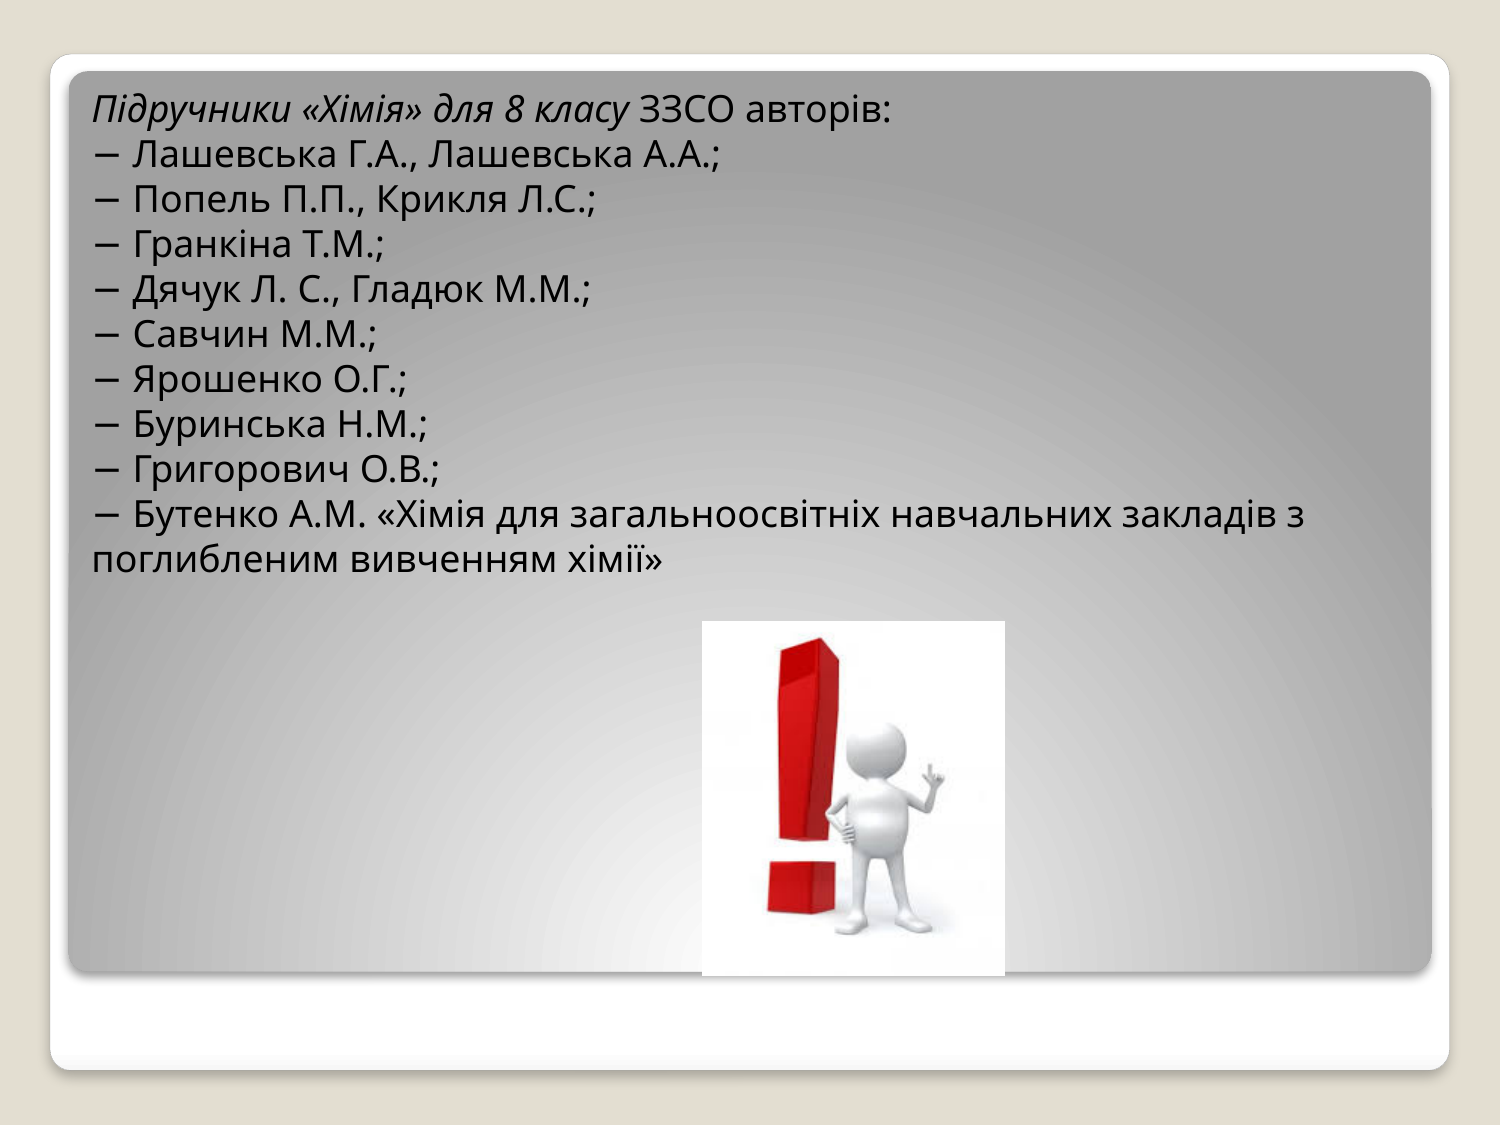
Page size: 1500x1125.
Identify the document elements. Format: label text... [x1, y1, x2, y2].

picture [702, 621, 1006, 977]
text_box Підручники «Хімія» для 8 класу ЗЗСО авторів: − Лашевська Г.А., Лашевська А.А.; − Попель П.П., Крикля Л.С.; − Гранкіна Т.М.; − Дячук Л. С., Гладюк М.М.; − Савчин М.М.; − Ярошенко О.Г.; − Буринська Н.М.; − Григорович О.В.; − Бутенко А.М. «Хімія для загальноосвітніх навчальних закладів з поглибленим вивченням хімії» [76, 78, 1424, 588]
